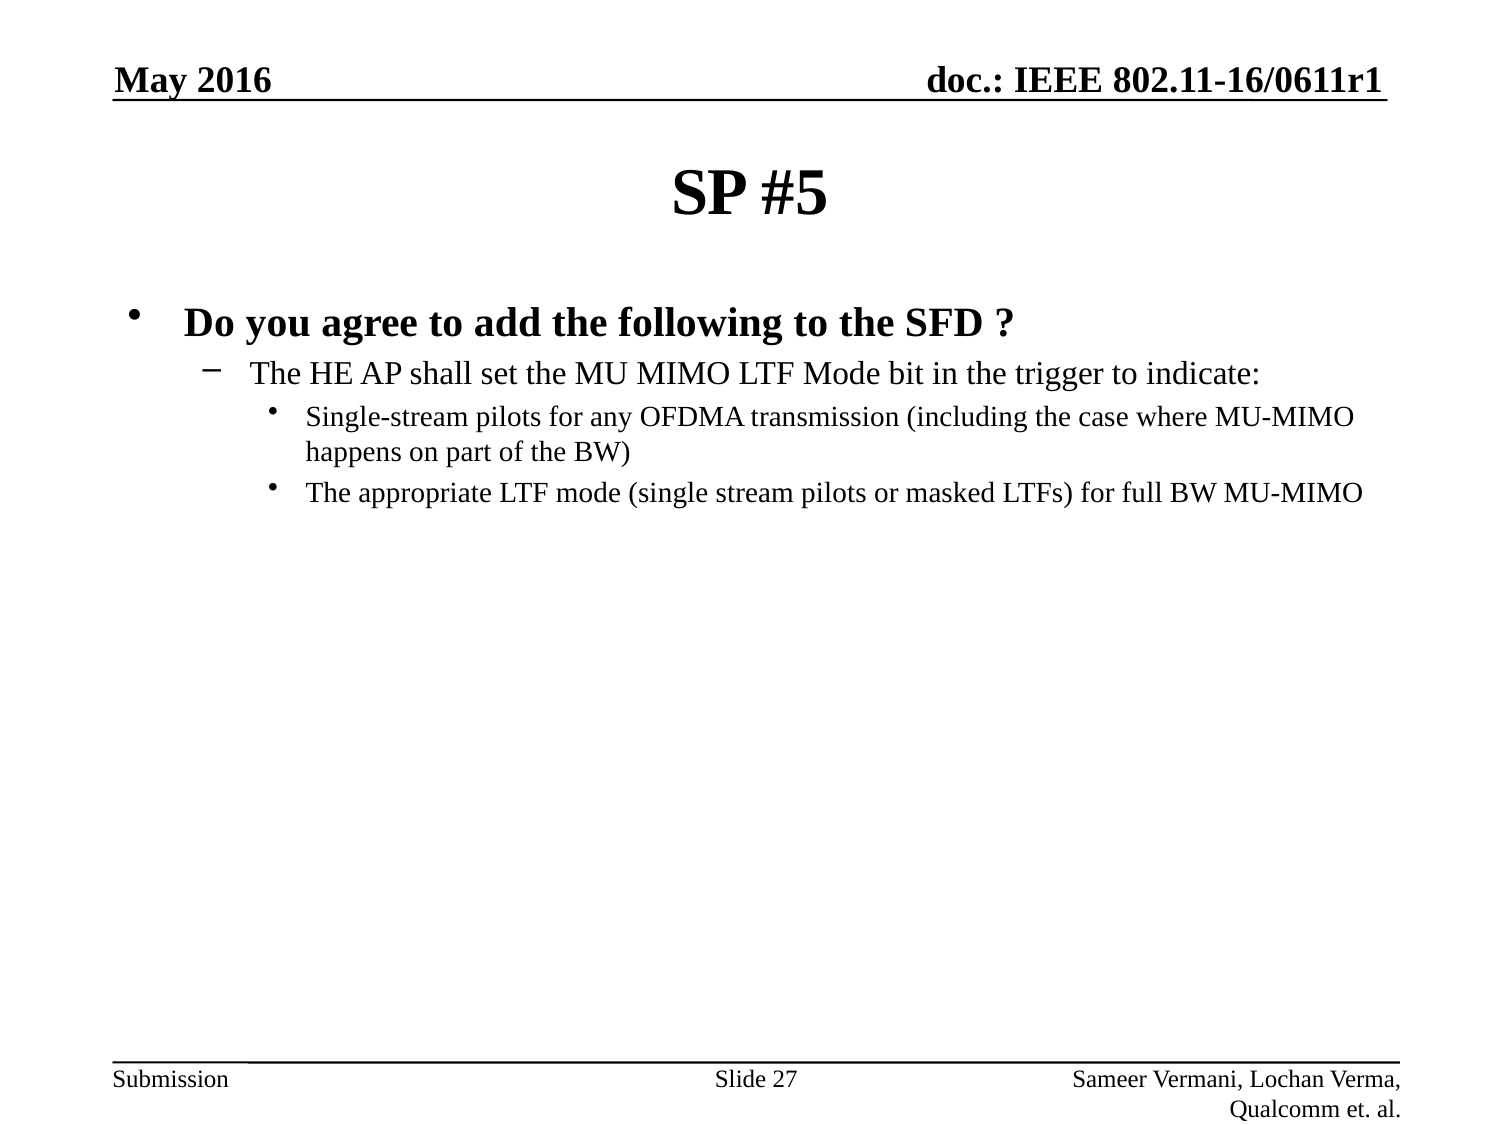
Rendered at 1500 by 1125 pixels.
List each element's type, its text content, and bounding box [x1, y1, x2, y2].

title SP #5 [112, 112, 1388, 263]
slide_number Slide 27 [712, 1061, 800, 1093]
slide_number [114, 54, 309, 101]
list Do you agree to add the following to the SFD ? The HE AP shall set the MU MIMO LTF Mode bit in the trigger to indicate: Single-stream pilots for any OFDMA transmission (including the case where MU-MIMO happens on part of the BW) The appropriate LTF mode (single stream pilots or masked LTFs) for full BW MU-MIMO [112, 287, 1388, 1000]
footer Sameer Vermani, Lochan Verma, Qualcomm et. al. [1040, 1061, 1402, 1093]
